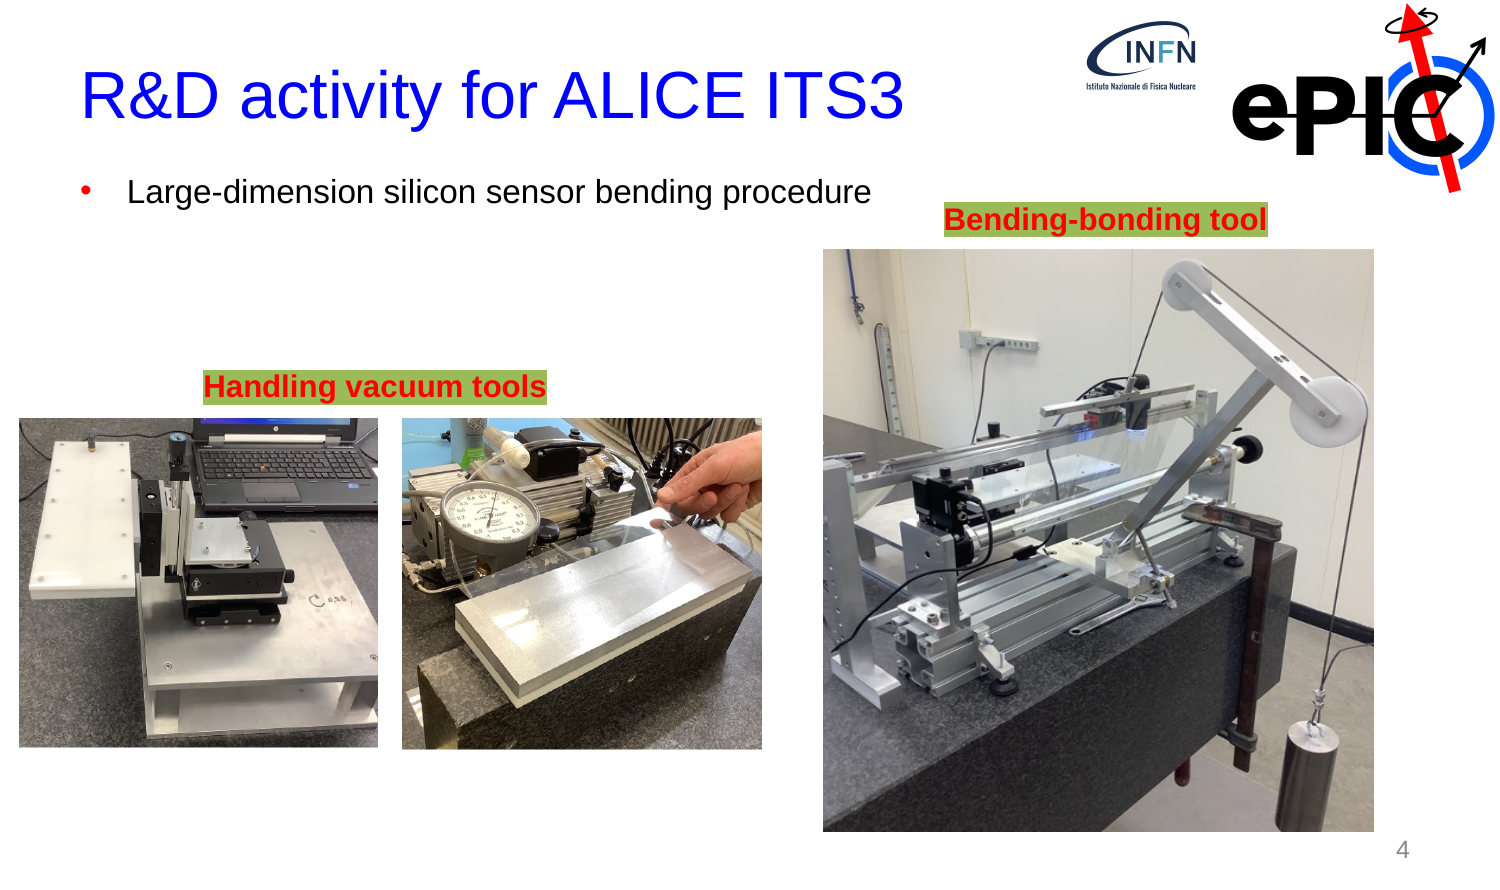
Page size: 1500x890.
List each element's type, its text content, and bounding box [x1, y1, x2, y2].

text_box Bending-bonding tool [917, 218, 1294, 246]
picture [823, 248, 1374, 832]
slide_number 4 [1310, 824, 1425, 872]
picture [18, 417, 378, 748]
text_box R&D activity for ALICE ITS3 [64, 44, 1415, 140]
picture [401, 417, 762, 750]
text_box Handling vacuum tools [165, 357, 585, 413]
picture [1067, 14, 1216, 44]
picture [1227, 0, 1500, 197]
text_box Large-dimension silicon sensor bending procedure [64, 159, 1425, 218]
